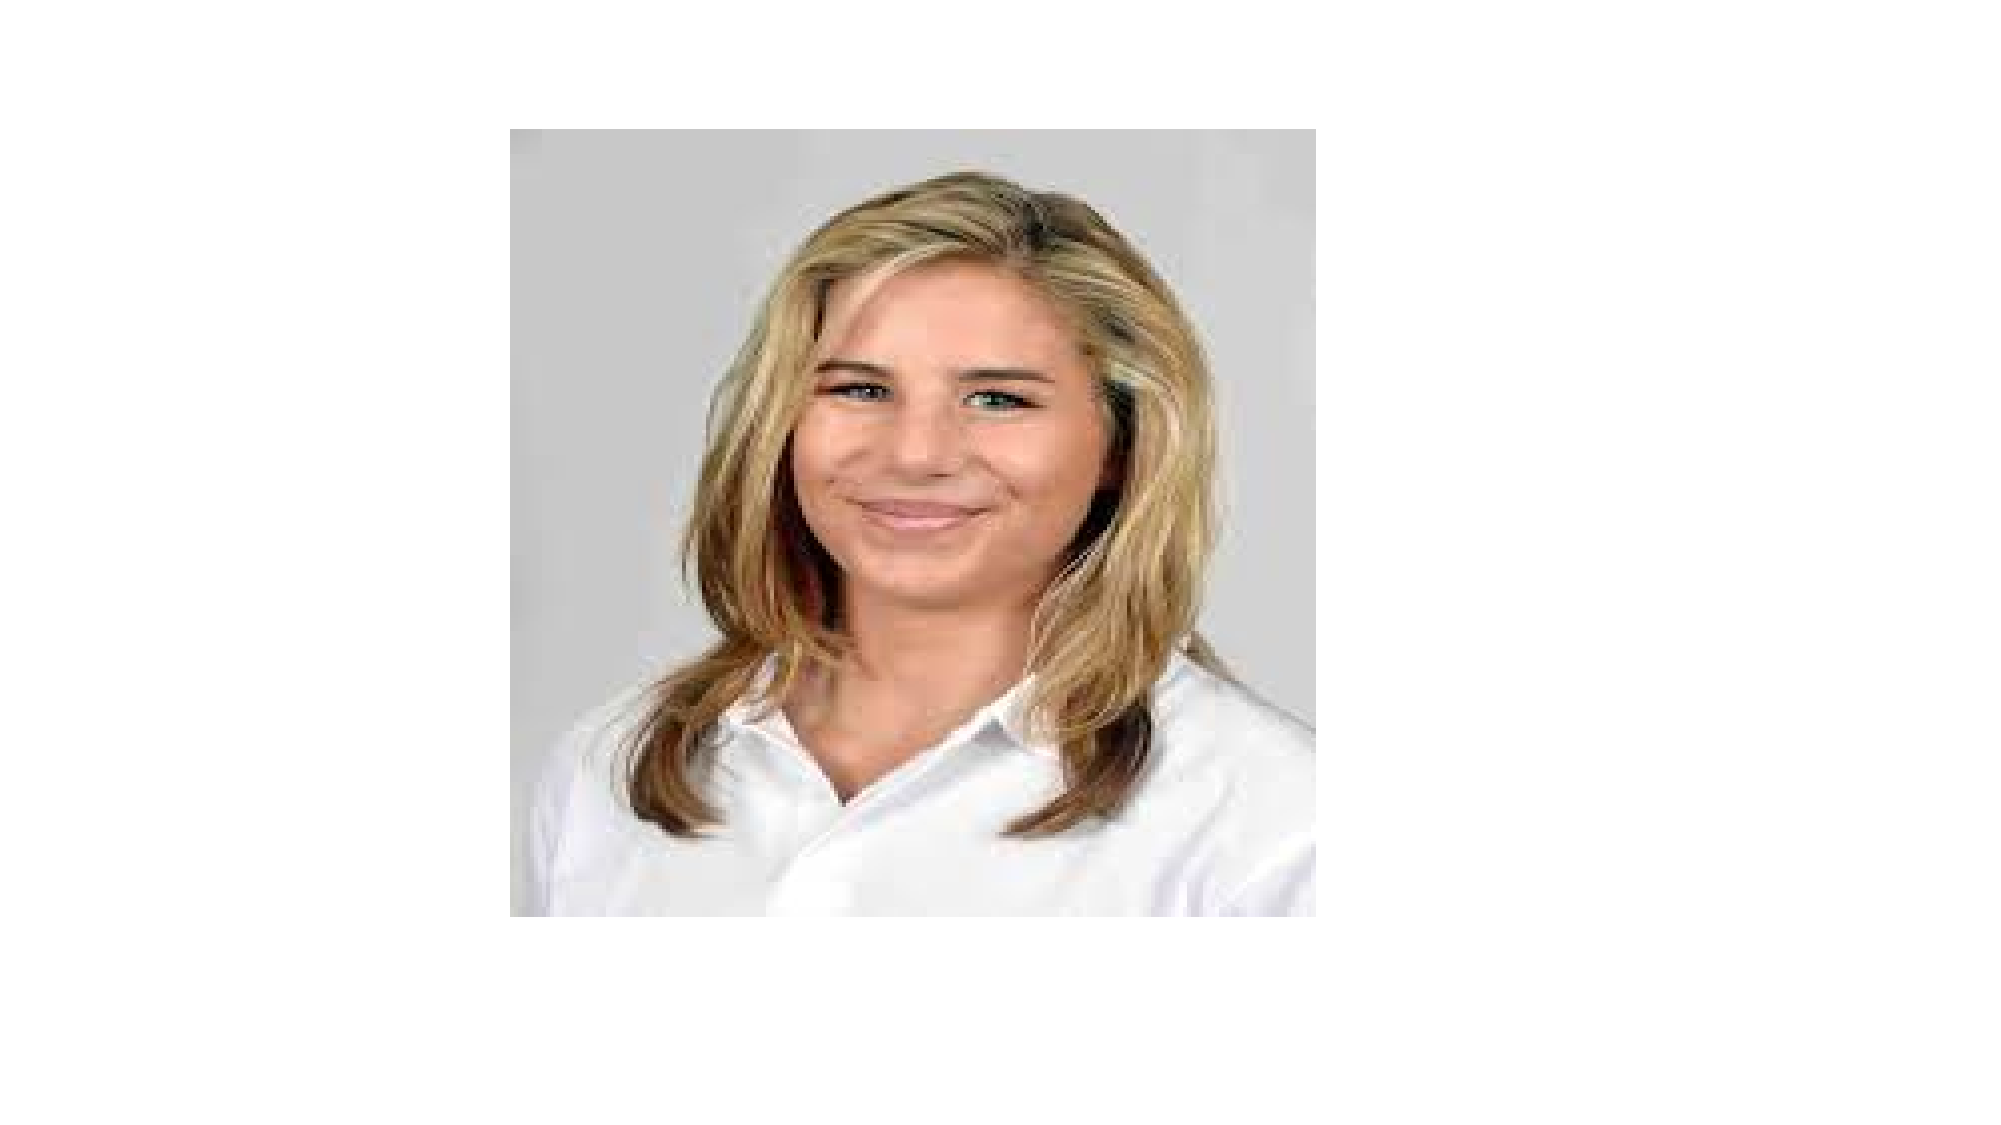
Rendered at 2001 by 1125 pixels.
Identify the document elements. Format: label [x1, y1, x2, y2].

picture [509, 129, 1316, 917]
